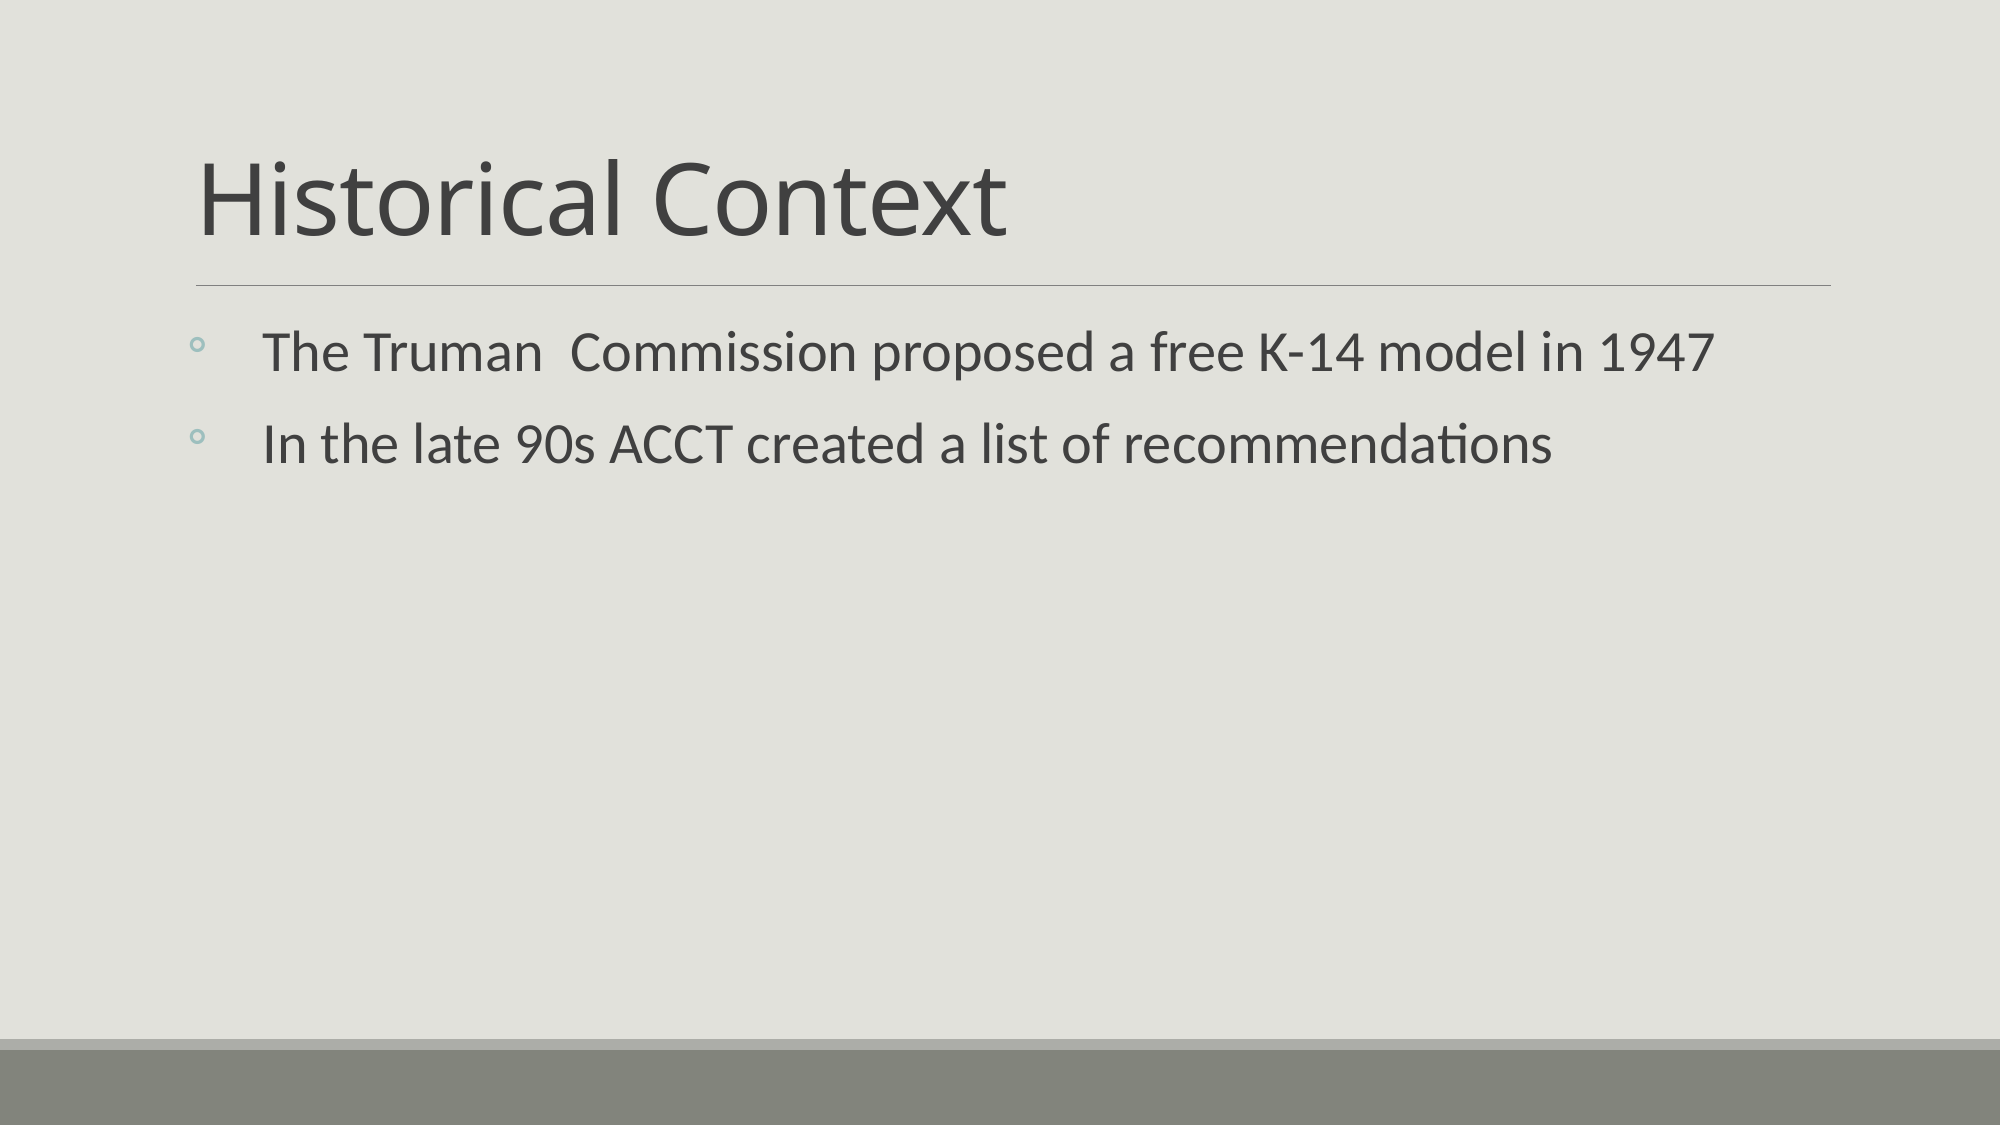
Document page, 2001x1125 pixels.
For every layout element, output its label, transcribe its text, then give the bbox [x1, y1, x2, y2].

list The Truman Commission proposed a free K-14 model in 1947 In the late 90s ACCT created a list of recommendations [180, 313, 1830, 974]
title Historical Context [180, 47, 1830, 264]
